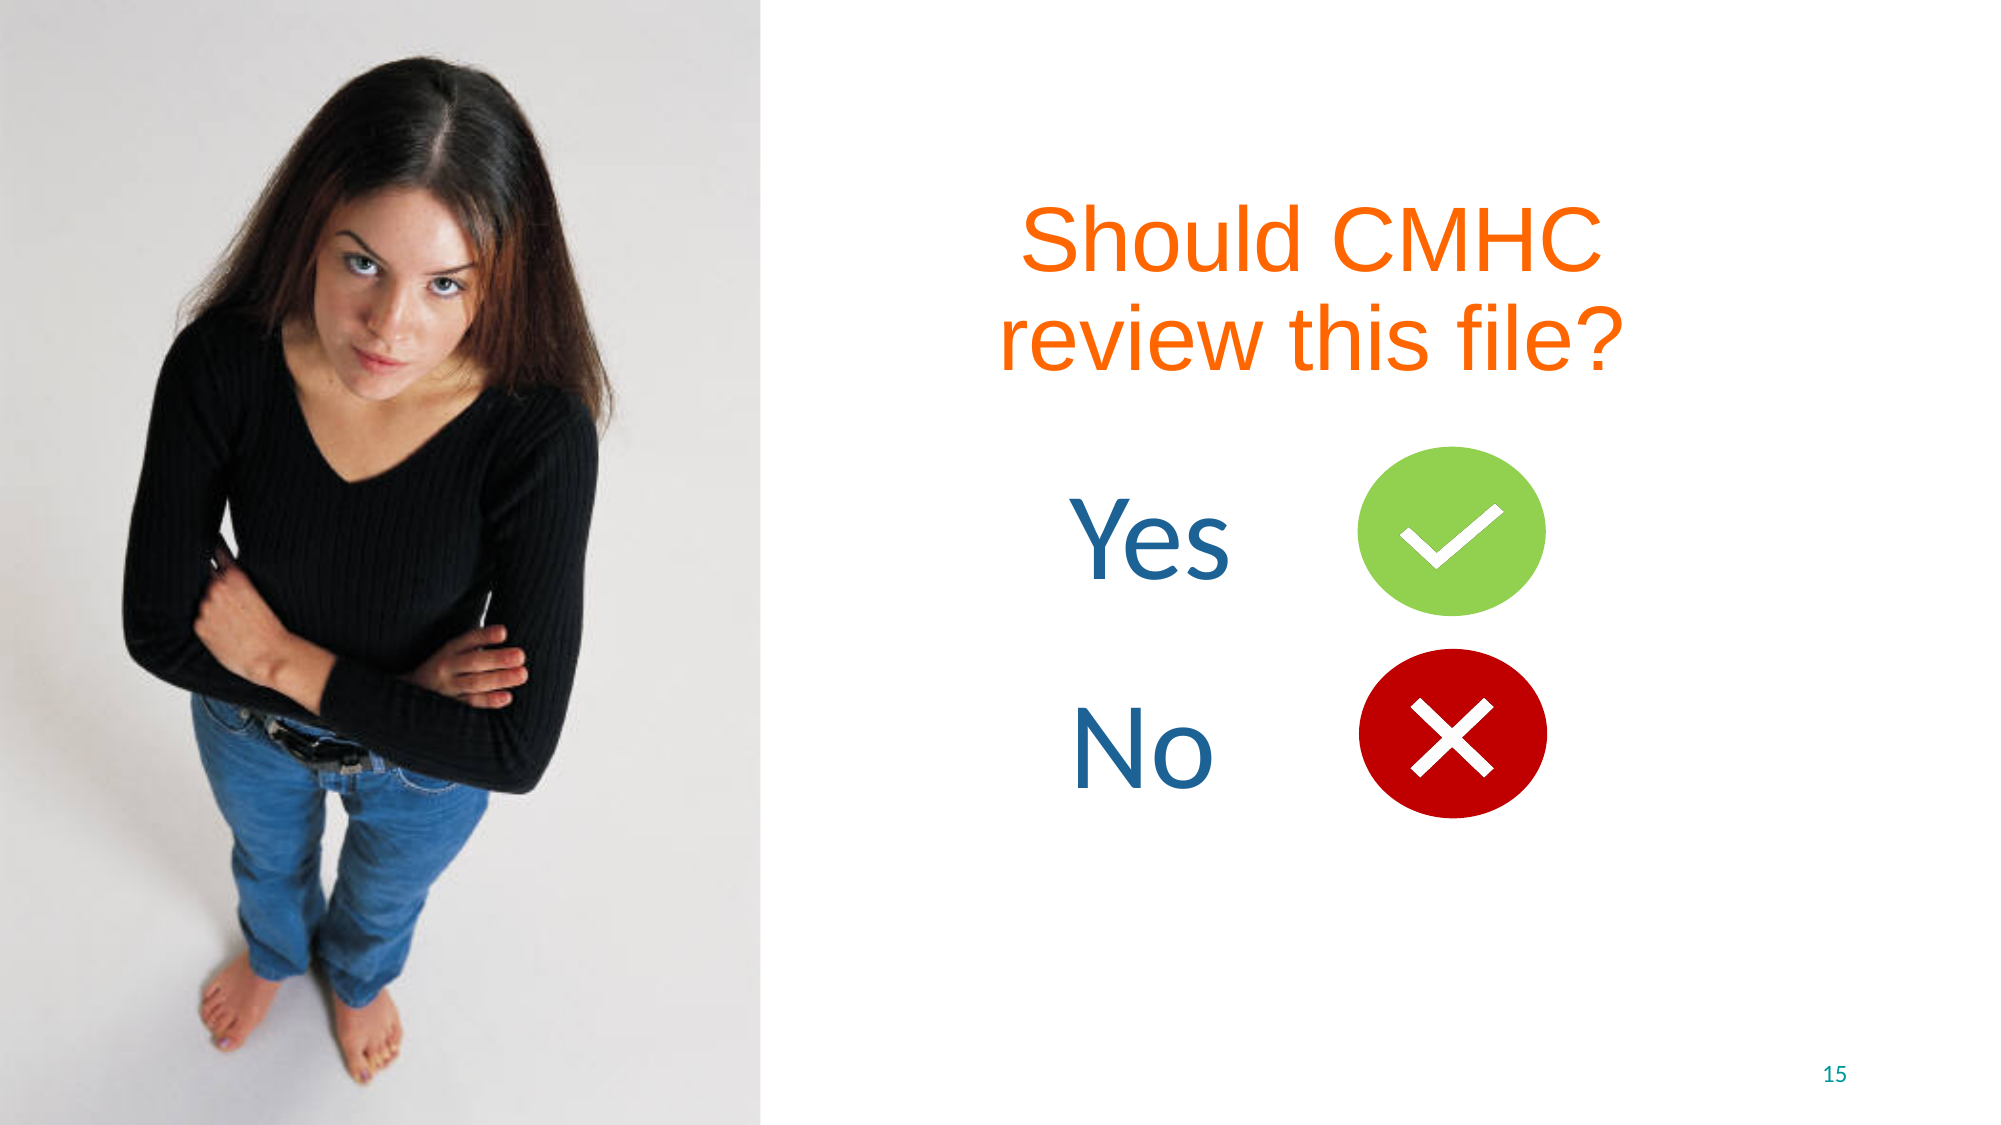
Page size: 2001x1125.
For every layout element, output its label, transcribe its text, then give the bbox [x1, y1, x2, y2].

text_box 15 [1667, 1042, 1863, 1103]
list Yes No [1054, 426, 1571, 872]
picture [0, 0, 761, 1125]
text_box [1357, 446, 1546, 617]
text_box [1358, 648, 1548, 819]
title Should CMHC review this file? [885, 182, 1739, 400]
